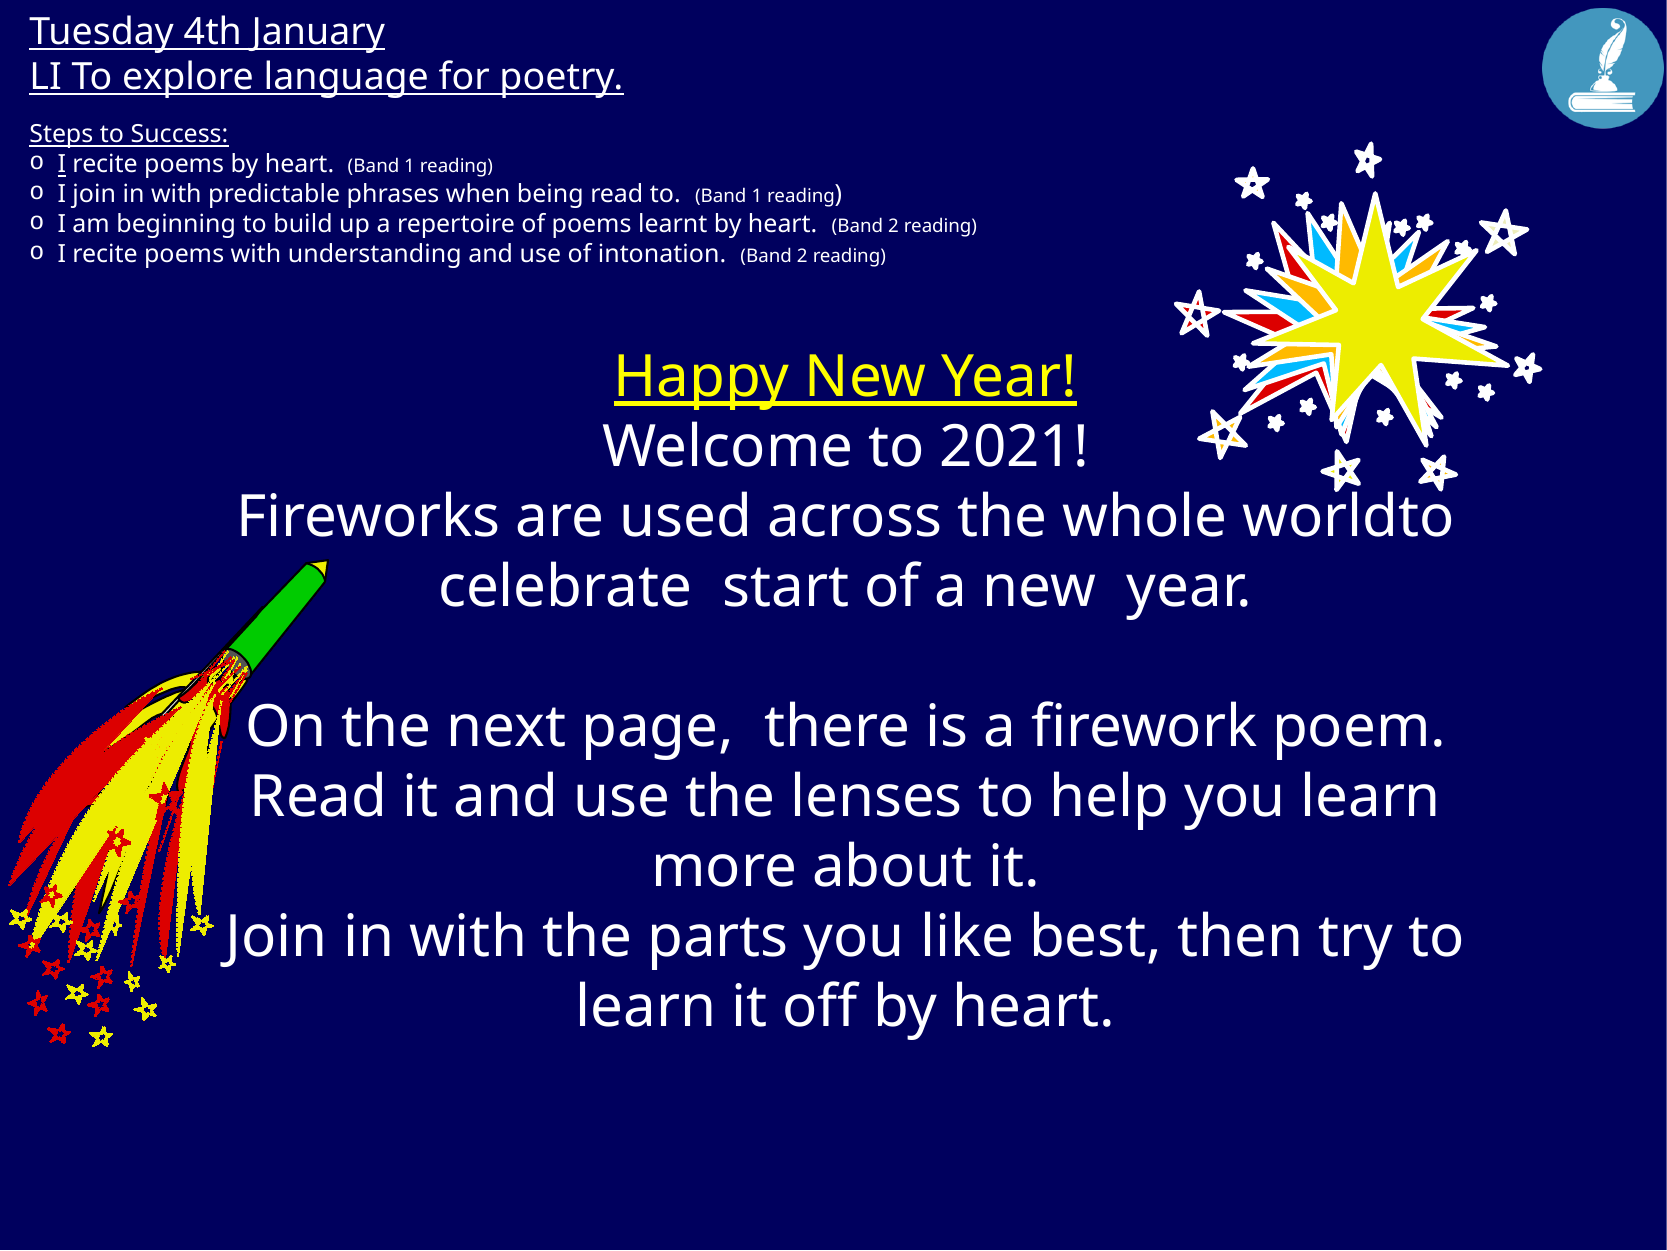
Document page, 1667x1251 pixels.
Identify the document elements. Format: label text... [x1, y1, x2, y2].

picture [1539, 3, 1667, 132]
text_box Tuesday 4th January LI To explore language for poetry. [14, 0, 1580, 143]
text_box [1175, 143, 1541, 491]
text_box Steps to Success: I recite poems by heart. (Band 1 reading) I join in with predictable phrases when being read to. (Band 1 reading) I am beginning to build up a repertoire of poems learnt by heart. (Band 2 reading) I recite poems with understanding and use of intonation. (Band 2 reading) [14, 110, 1105, 275]
text_box Happy New Year! Welcome to 2021! Fireworks are used across the whole world to celebrate start of a new year. On the next page, there is a firework poem. Read it and use the lenses to help you learn more about it. Join in with the parts you like best, then try to learn it off by heart. [201, 330, 1490, 1046]
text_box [8, 559, 329, 1048]
